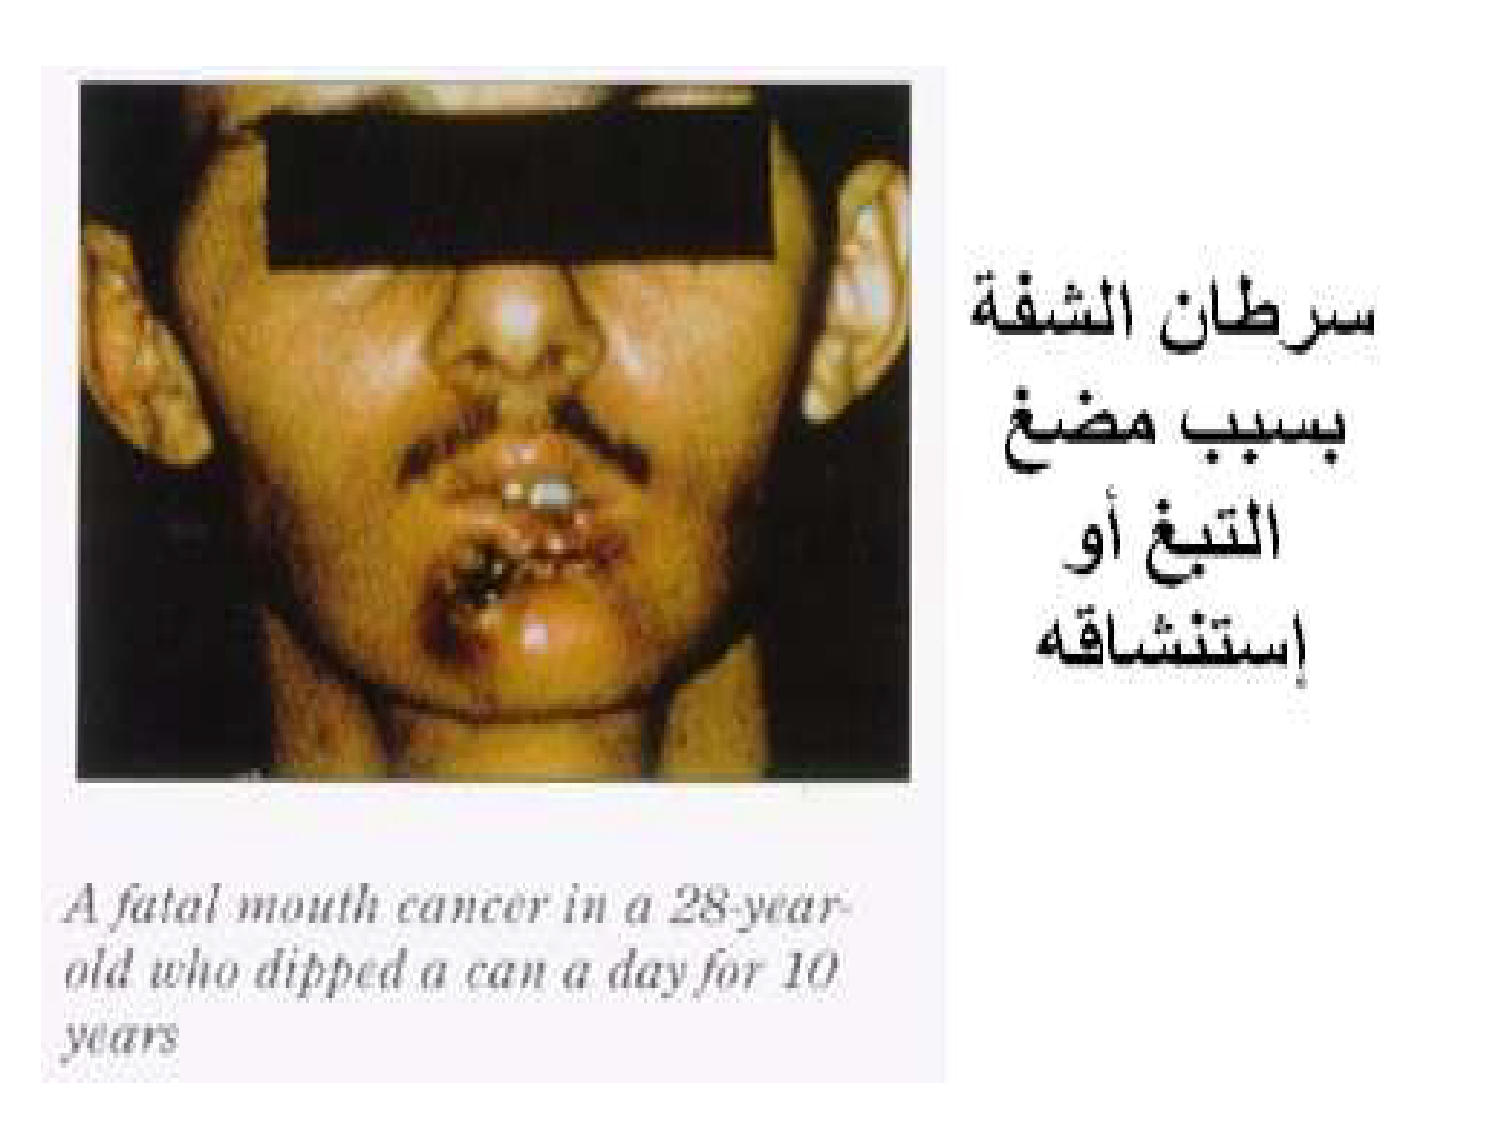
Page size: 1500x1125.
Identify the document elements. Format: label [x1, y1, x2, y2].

picture [41, 66, 1412, 1083]
